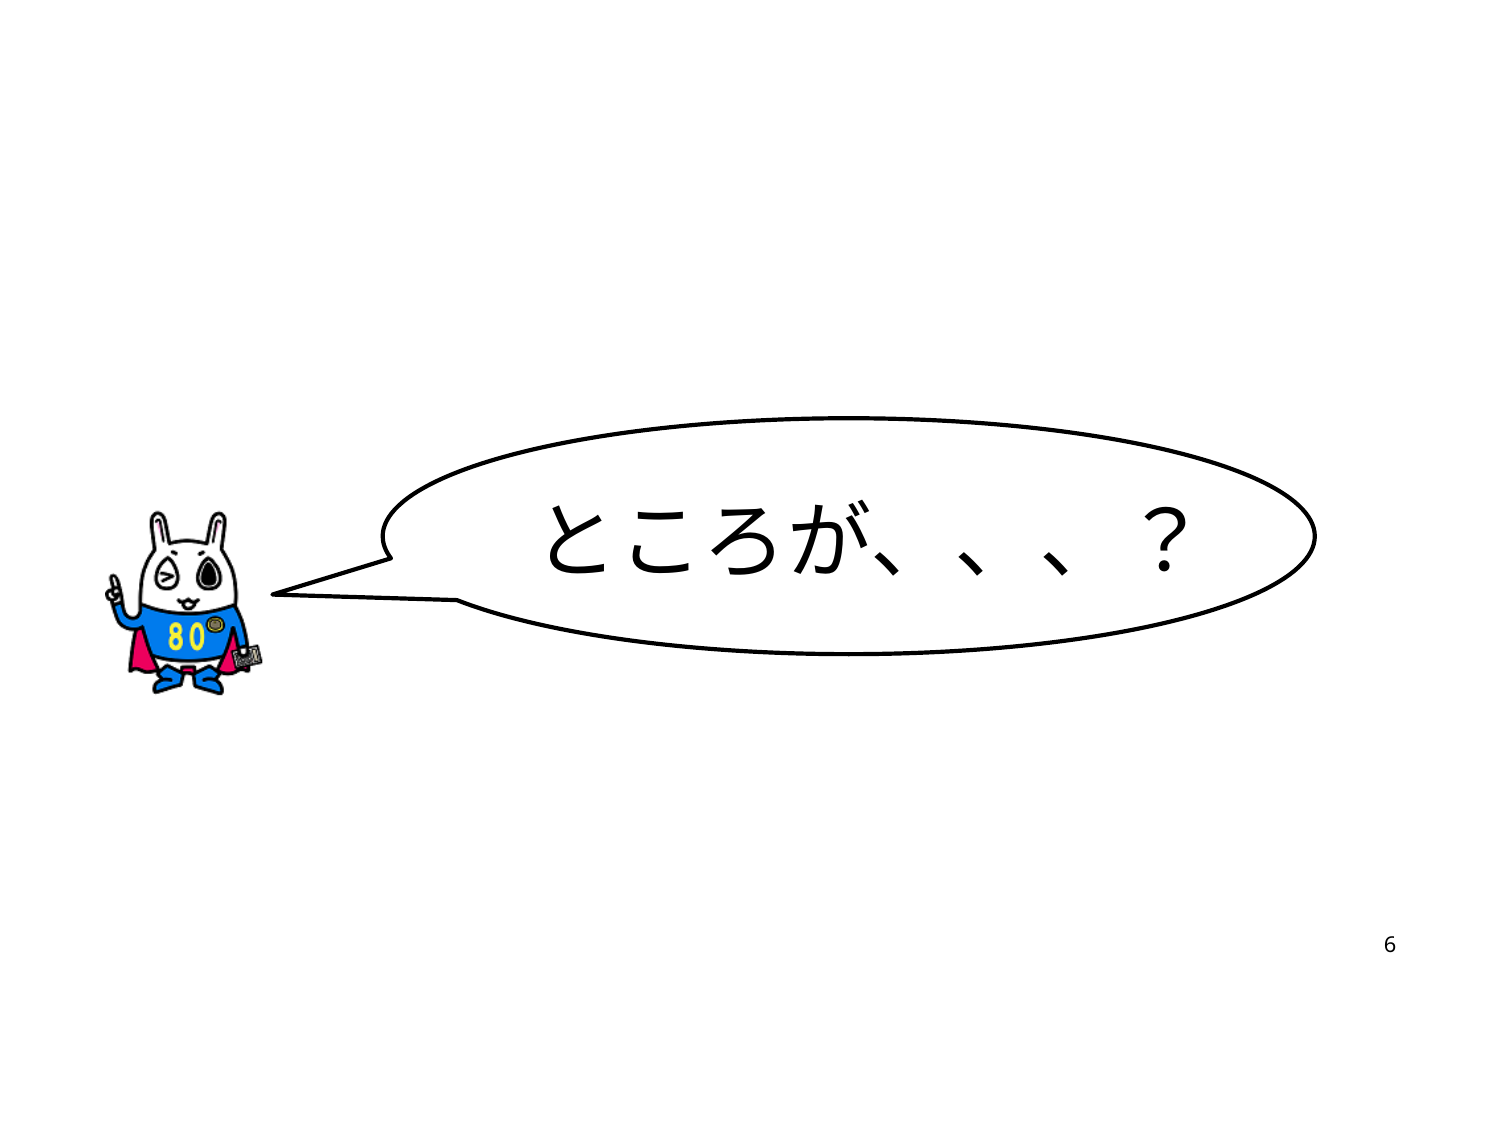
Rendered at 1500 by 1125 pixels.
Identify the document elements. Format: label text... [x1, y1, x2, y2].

slide_number 6 [1073, 922, 1412, 968]
text_box [271, 416, 1317, 657]
picture [104, 503, 266, 731]
text_box ところが、、、？ [1258, 479, 1443, 596]
